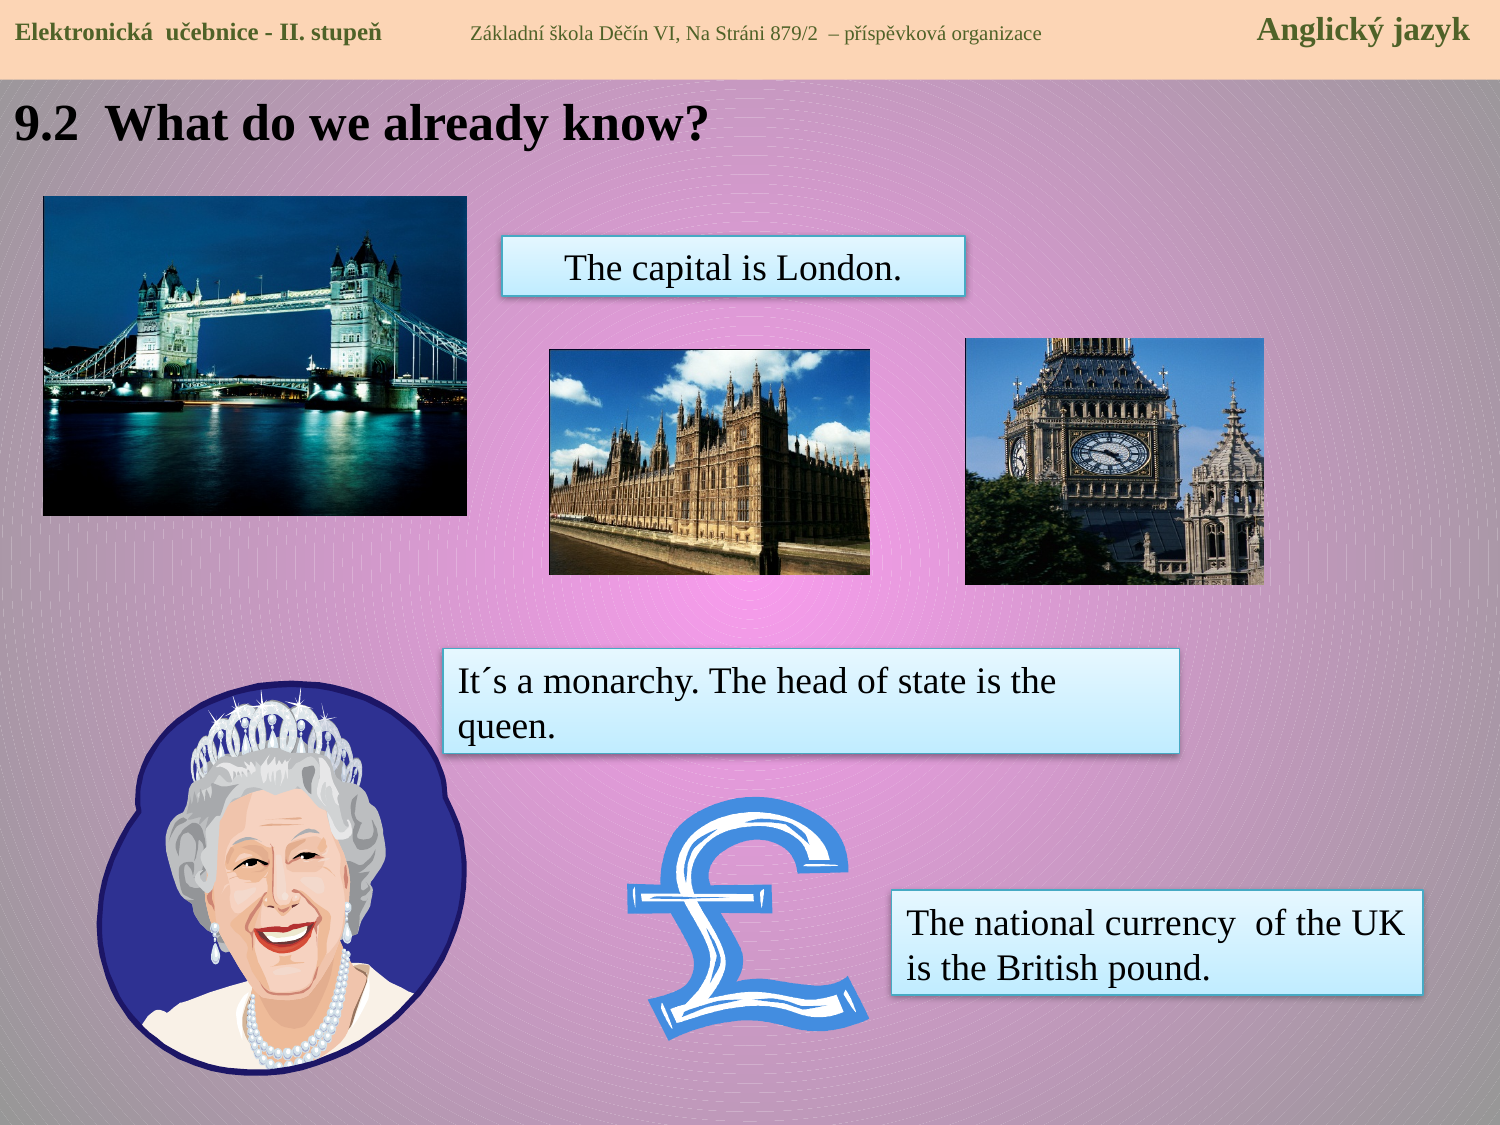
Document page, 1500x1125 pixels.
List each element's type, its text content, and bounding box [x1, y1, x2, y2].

picture [964, 338, 1264, 586]
text_box Elektronická učebnice - II. stupeň Základní škola Děčín VI, Na Stráni 879/2 – příspěvková organizace Anglický jazyk [0, 0, 1500, 80]
text_box It´s a monarchy. The head of state is the queen. [442, 648, 1180, 754]
picture [96, 680, 467, 1076]
picture [43, 196, 467, 516]
picture [626, 796, 870, 1042]
text_box 9.2 What do we already know? [0, 80, 1388, 149]
text_box The national currency of the UK is the British pound. [891, 889, 1424, 996]
text_box [650, 645, 1384, 997]
text_box The capital is London. [501, 235, 966, 297]
picture [548, 348, 870, 575]
